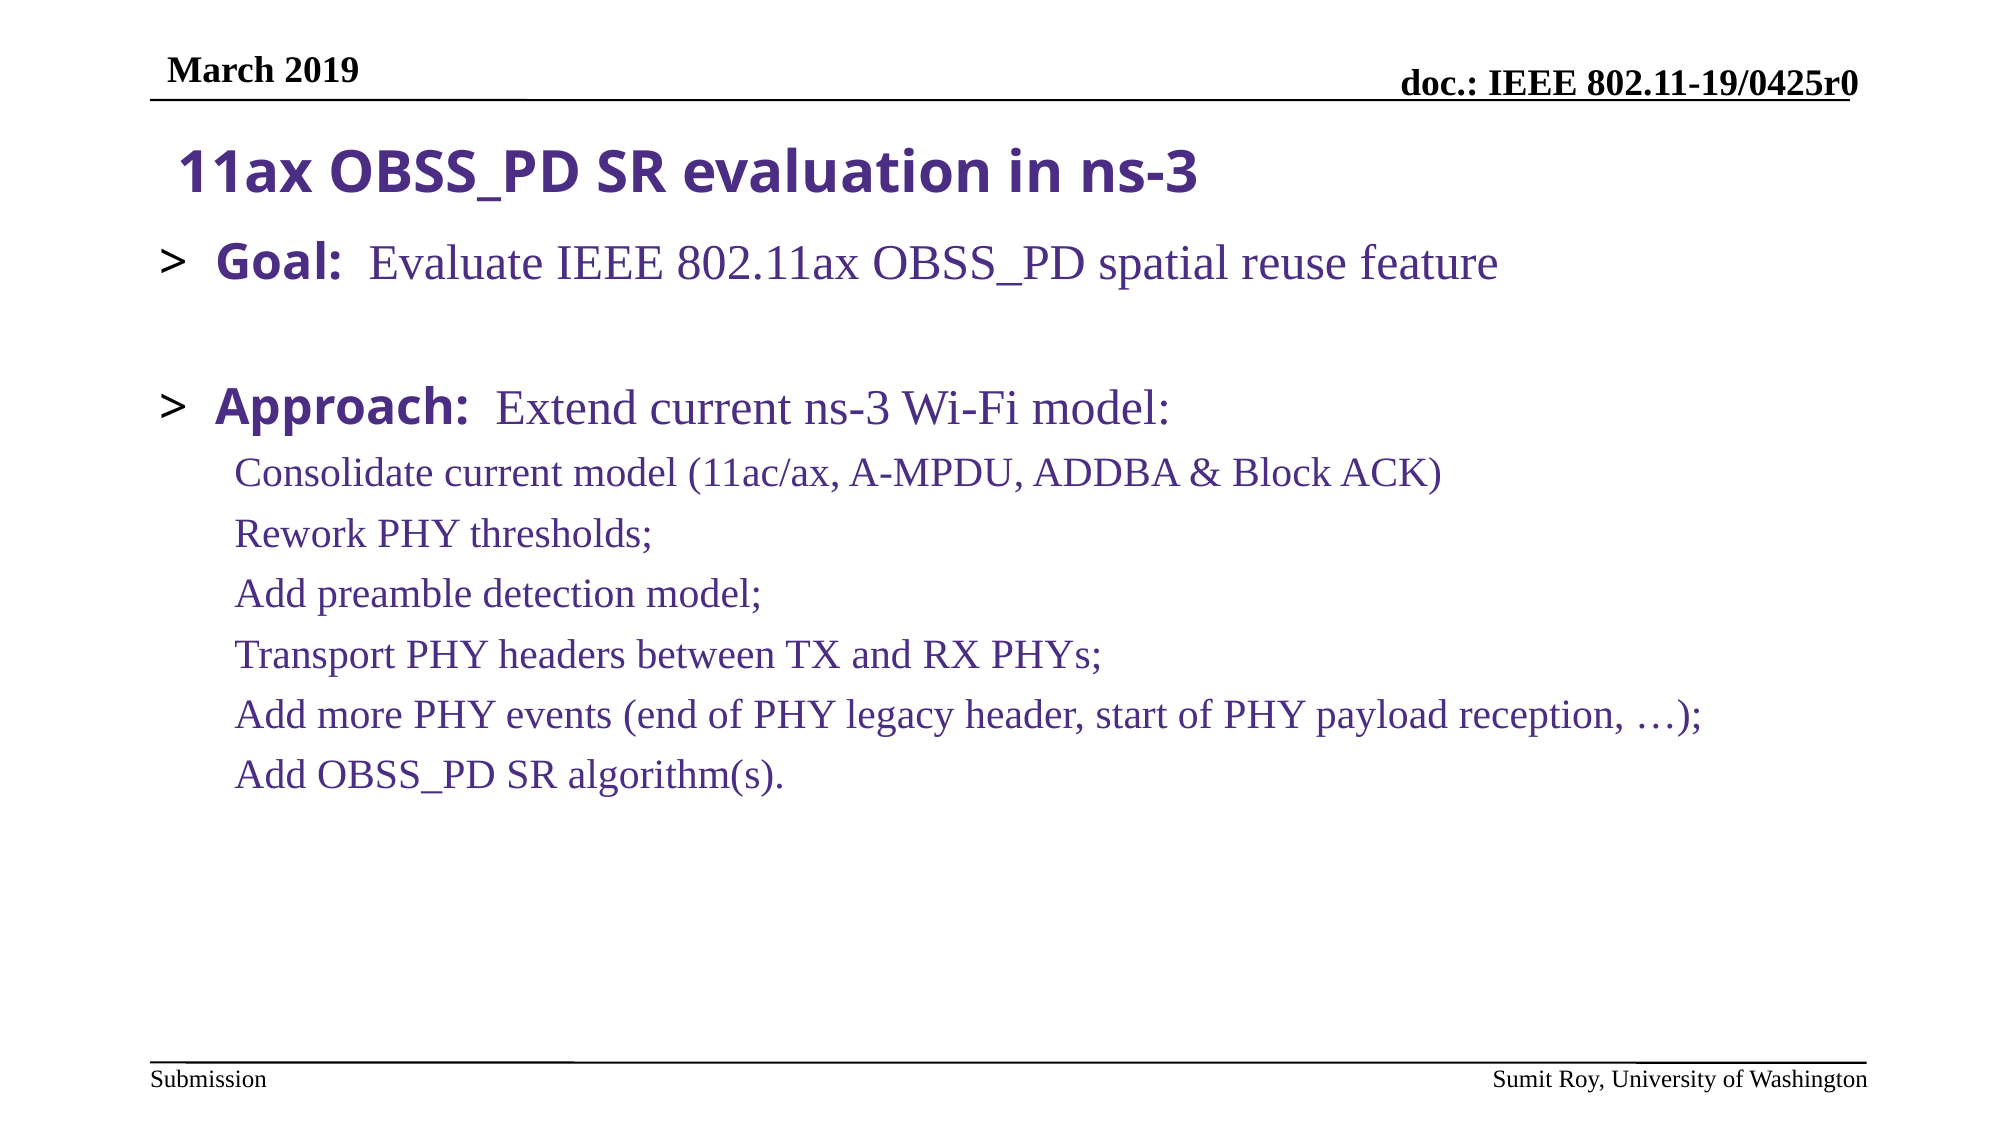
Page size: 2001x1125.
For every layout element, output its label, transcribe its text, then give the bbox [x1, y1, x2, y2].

list 11ax OBSS_PD SR evaluation in ns-3 [162, 120, 1953, 213]
list Goal: Evaluate IEEE 802.11ax OBSS_PD spatial reuse feature Approach: Extend current ns-3 Wi-Fi model: Consolidate current model (11ac/ax, A-MPDU, ADDBA & Block ACK) Rework PHY thresholds; Add preamble detection model; Transport PHY headers between TX and RX PHYs; Add more PHY events (end of PHY legacy header, start of PHY payload reception, …); Add OBSS_PD SR algorithm(s). [143, 221, 1953, 976]
footer Sumit Roy, University of Washington [1171, 1061, 1869, 1093]
